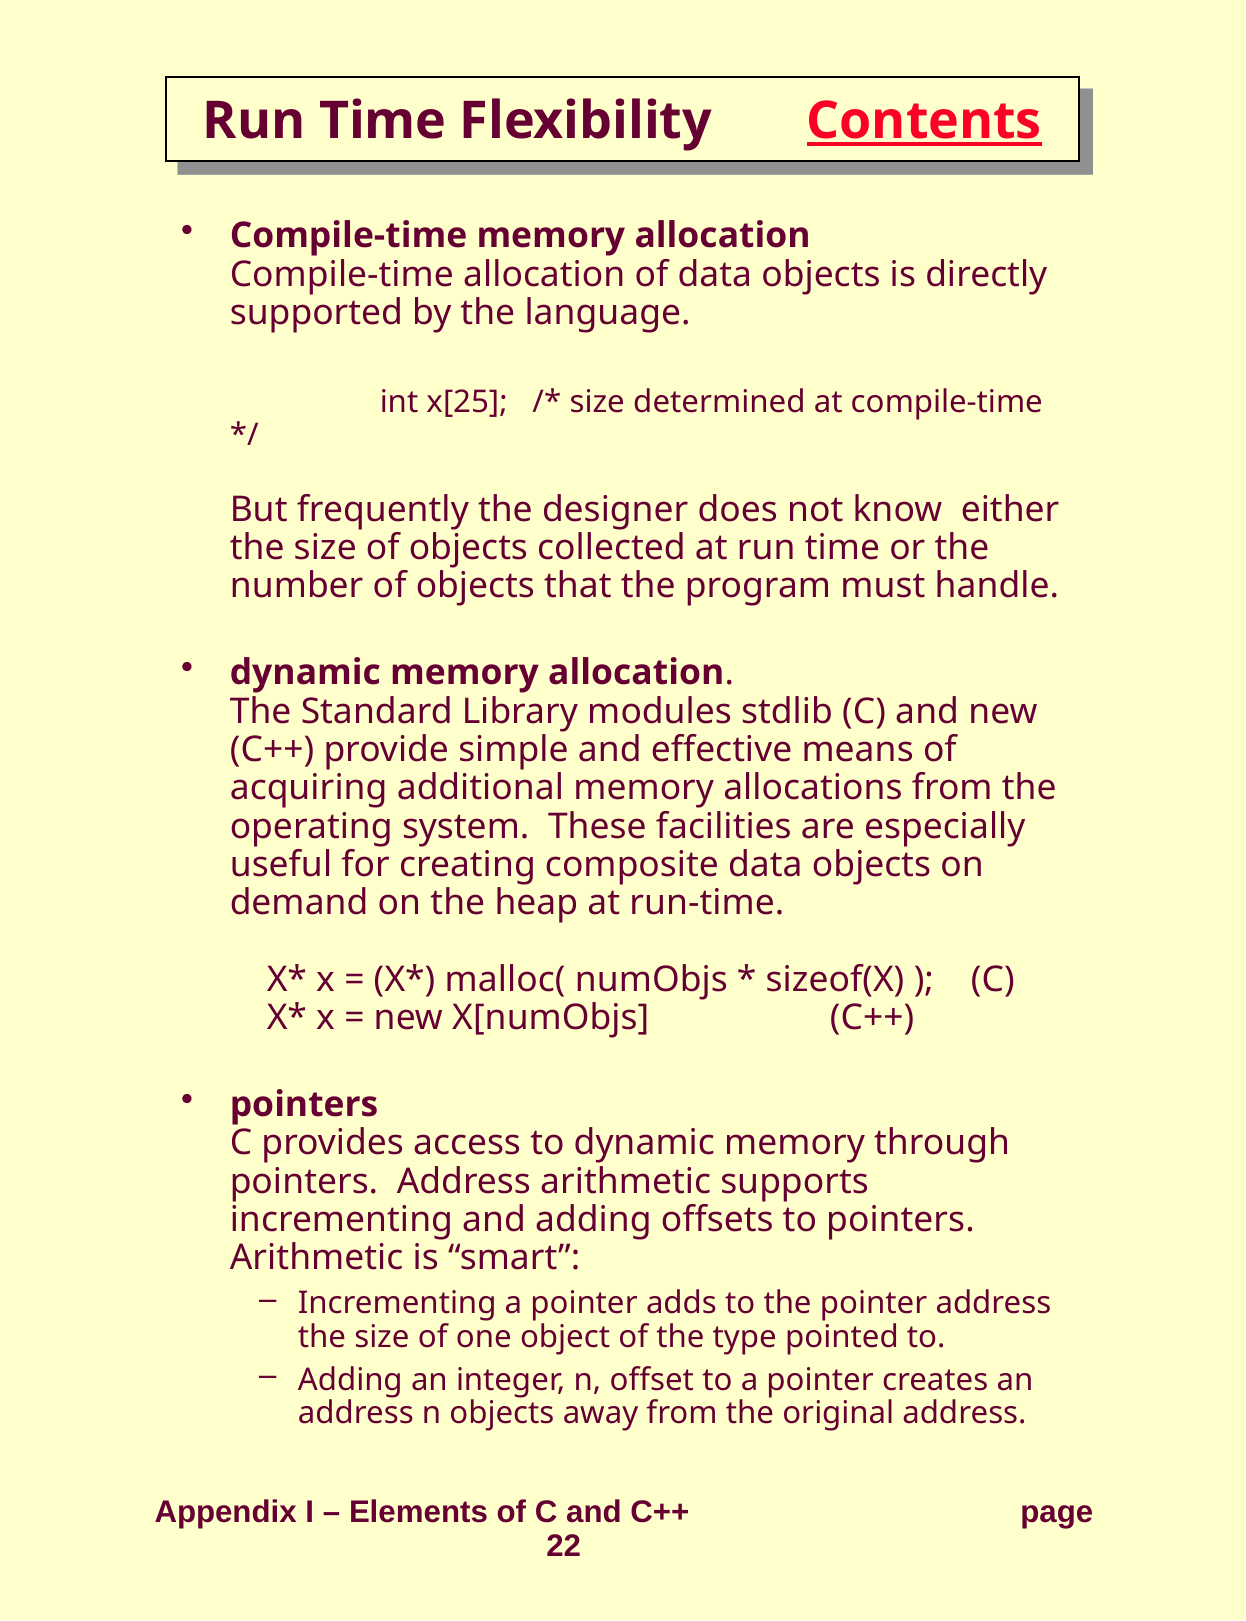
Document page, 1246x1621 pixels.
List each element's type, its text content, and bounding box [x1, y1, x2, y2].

list Compile-time memory allocation Compile-time allocation of data objects is directly supported by the language. int x[25]; /* size determined at compile-time */ But frequently the designer does not know either the size of objects collected at run time or the number of objects that the program must handle. dynamic memory allocation. The Standard Library modules stdlib (C) and new (C++) provide simple and effective means of acquiring additional memory allocations from the operating system. These facilities are especially useful for creating composite data objects on demand on the heap at run-time. X* x = (X*) malloc( numObjs * sizeof(X) ); (C) X* x = new X[numObjs] (C++) pointers C provides access to dynamic memory through pointers. Address arithmetic supports incrementing and adding offsets to pointers. Arithmetic is “smart”: Incrementing a pointer adds to the pointer address the size of one object of the type pointed to. Adding an integer, n, offset to a pointer creates an address n objects away from the original address. [165, 209, 1080, 1393]
title Run Time Flexibility Contents [165, 76, 1080, 162]
